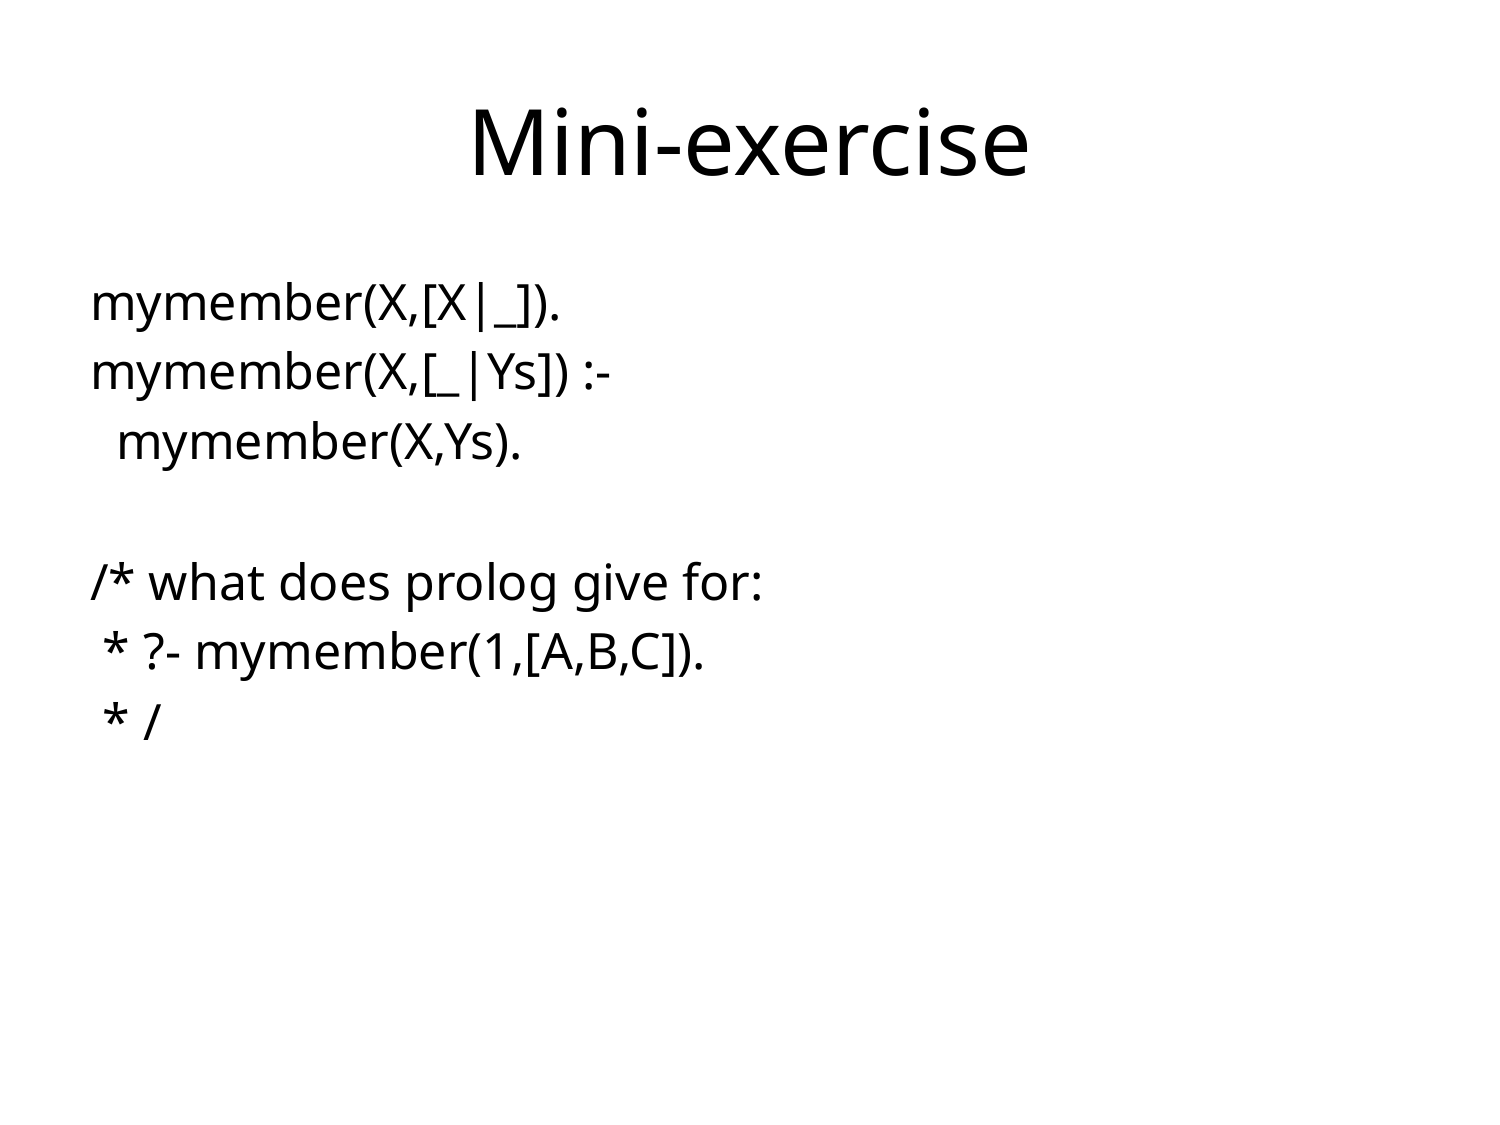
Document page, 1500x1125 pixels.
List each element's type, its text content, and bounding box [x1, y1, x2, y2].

list mymember(X,[X|_]). mymember(X,[_|Ys]) :- mymember(X,Ys). /* what does prolog give for: * ?- mymember(1,[A,B,C]). * / [75, 262, 1425, 1005]
title Mini-exercise [75, 45, 1425, 233]
